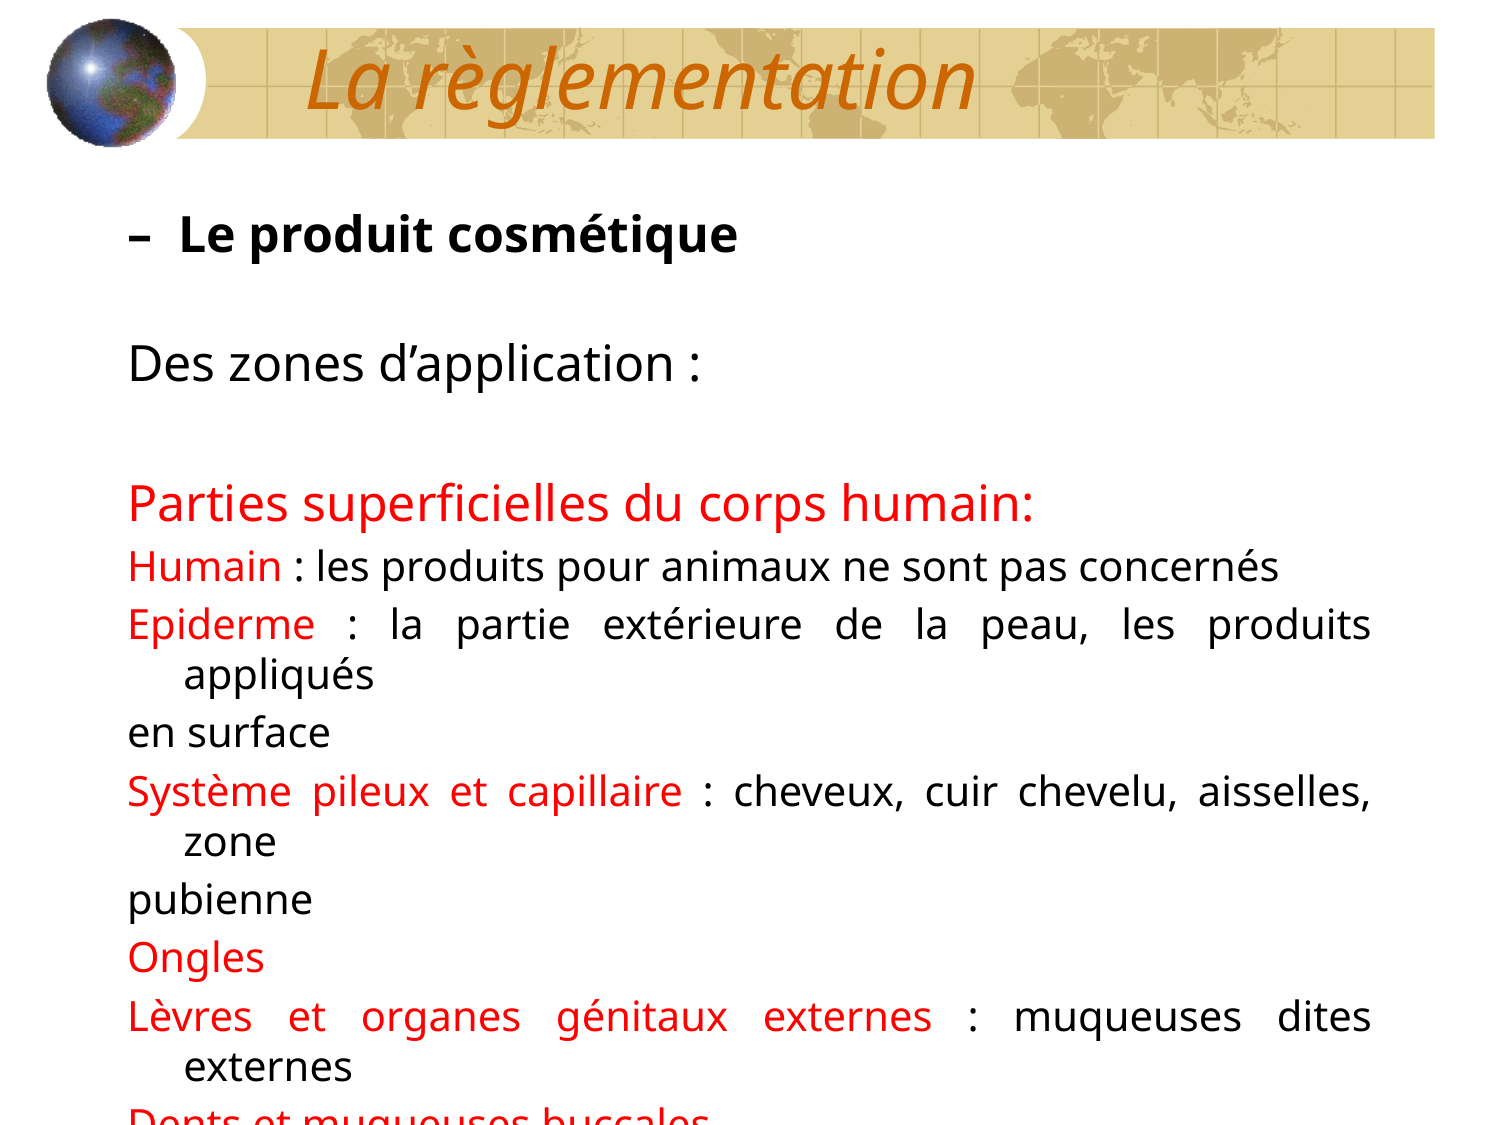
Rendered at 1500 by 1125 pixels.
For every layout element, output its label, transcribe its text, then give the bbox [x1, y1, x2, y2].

picture [42, 14, 190, 151]
list – Le produit cosmétique Des zones d’application : Parties superficielles du corps humain: Humain : les produits pour animaux ne sont pas concernés Epiderme : la partie extérieure de la peau, les produits appliqués en surface Système pileux et capillaire : cheveux, cuir chevelu, aisselles, zone pubienne Ongles Lèvres et organes génitaux externes : muqueuses dites externes Dents et muqueuses buccales [111, 125, 1388, 1024]
text_box La règlementation [290, 19, 1500, 161]
